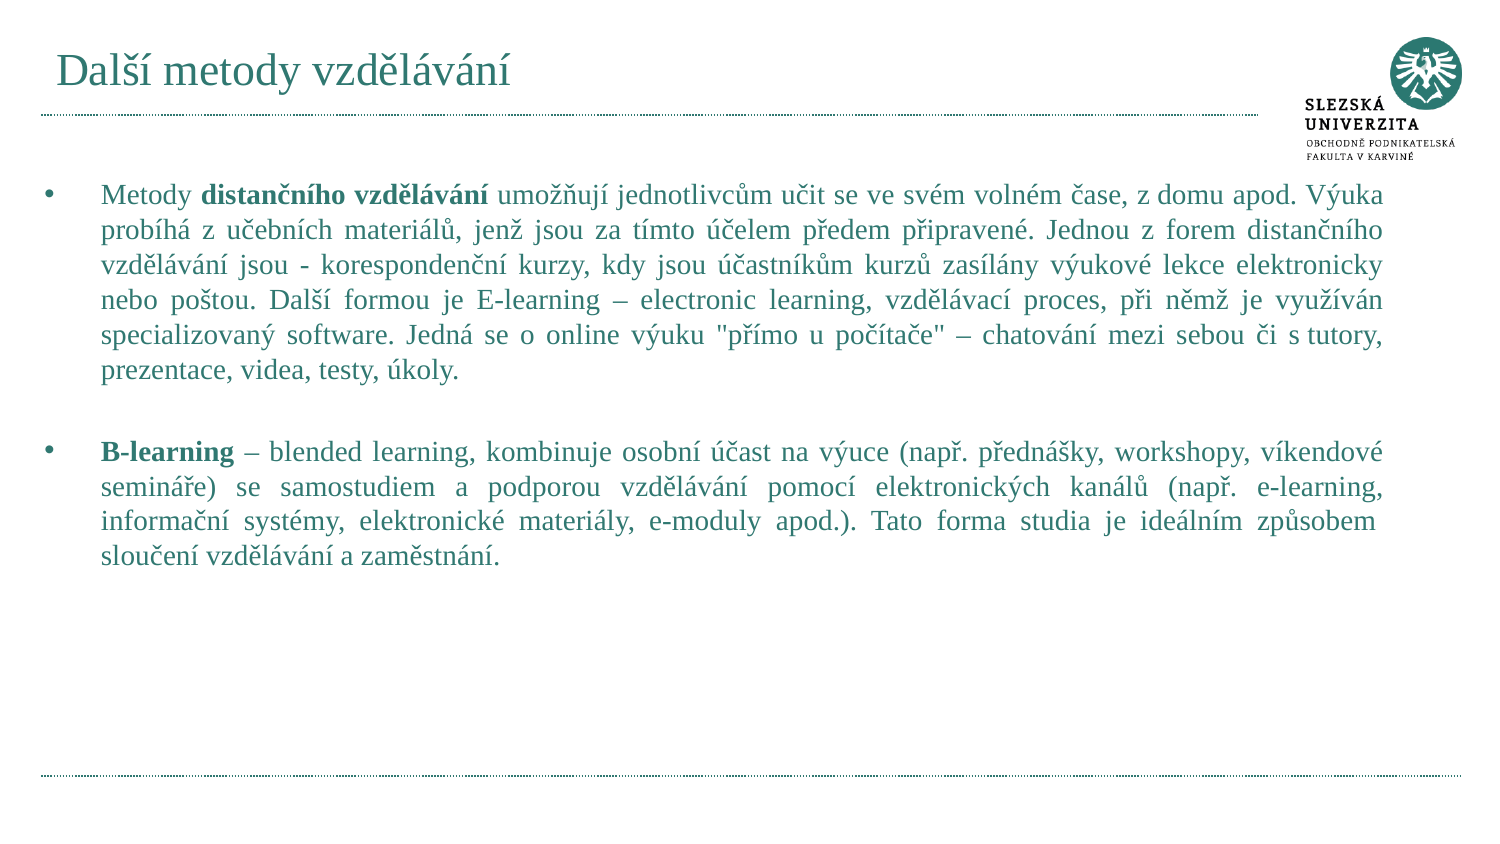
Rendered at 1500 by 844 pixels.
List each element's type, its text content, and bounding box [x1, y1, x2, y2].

picture [1305, 37, 1462, 160]
text_box Metody distančního vzdělávání umožňují jednotlivcům učit se ve svém volném čase, z domu apod. Výuka probíhá z učebních materiálů, jenž jsou za tímto účelem předem připravené. Jednou z forem distančního vzdělávání jsou - korespondenční kurzy, kdy jsou účastníkům kurzů zasílány výukové lekce elektronicky nebo poštou. Další formou je E-learning – electronic learning, vzdělávací proces, při němž je využíván specializovaný software. Jedná se o online výuku "přímo u počítače" – chatování mezi sebou či s tutory, prezentace, videa, testy, úkoly. B-learning – blended learning, kombinuje osobní účast na výuce (např. přednášky, workshopy, víkendové semináře) se samostudiem a podporou vzdělávání pomocí elektronických kanálů (např. e-learning, informační systémy, elektronické materiály, e-moduly apod.). Tato forma studia je ideálním způsobem sloučení vzdělávání a zaměstnání. [29, 167, 1400, 676]
title Další metody vzdělávání [41, 32, 1282, 116]
